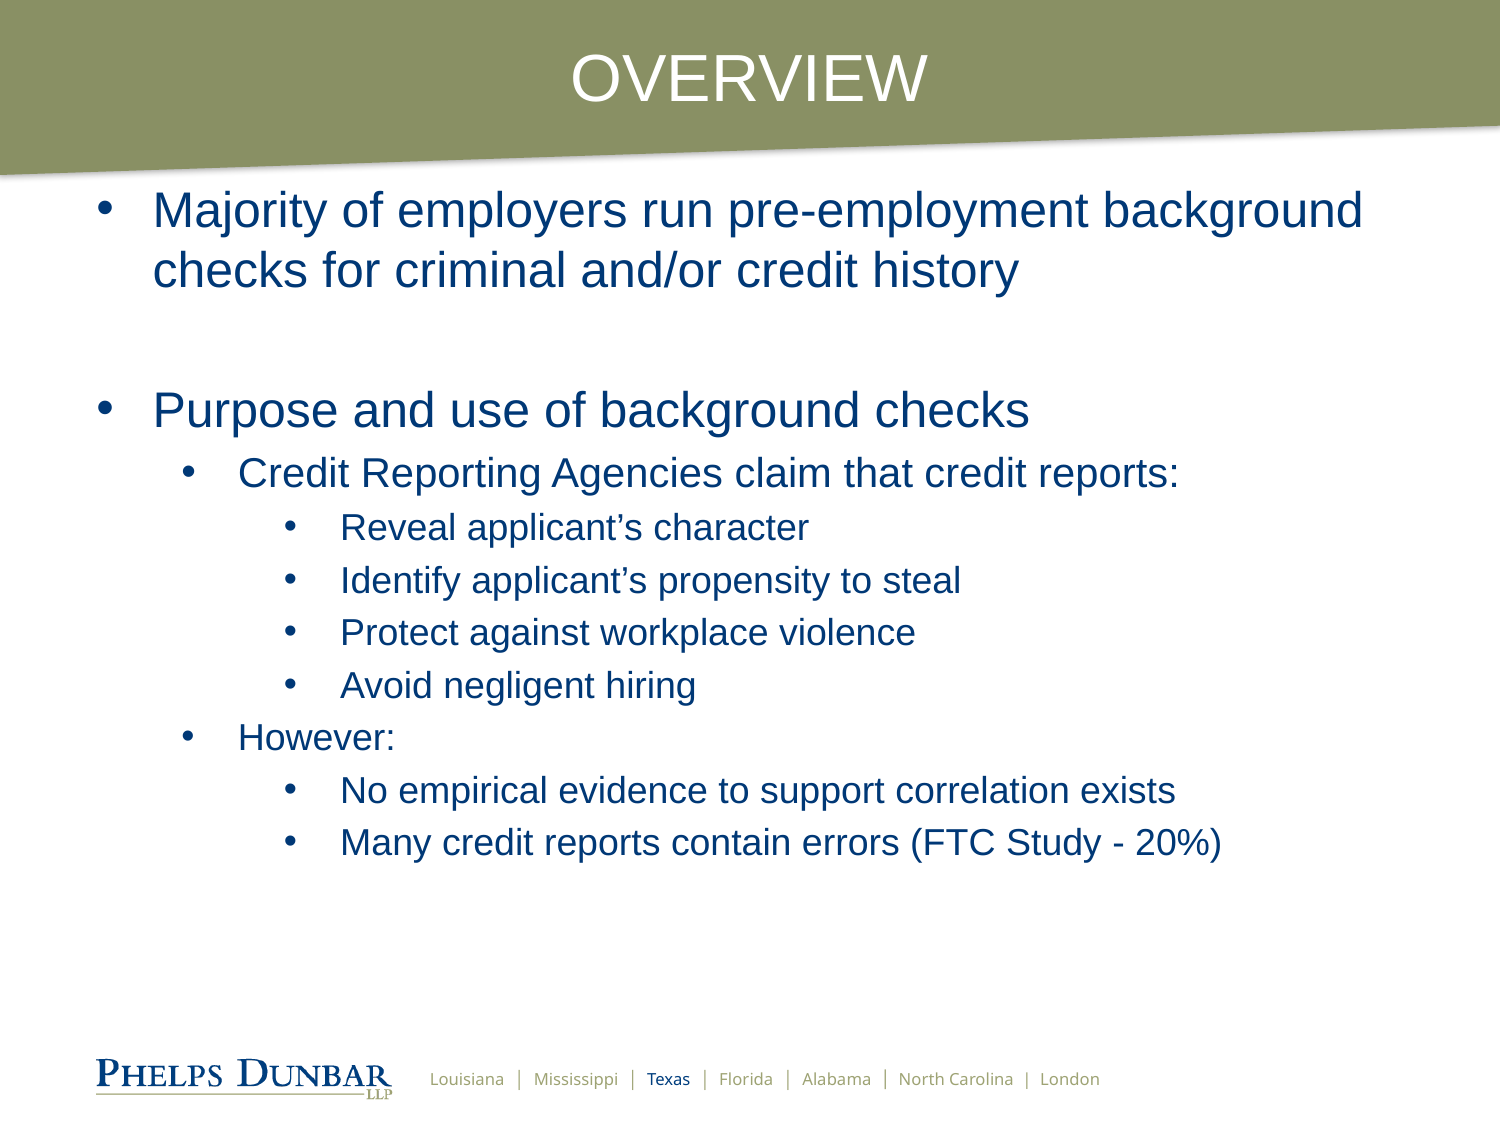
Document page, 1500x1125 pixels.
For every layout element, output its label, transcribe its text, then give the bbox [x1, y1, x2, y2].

picture [51, 1052, 435, 1125]
list Majority of employers run pre-employment background checks for criminal and/or credit history Purpose and use of background checks Credit Reporting Agencies claim that credit reports: Reveal applicant’s character Identify applicant’s propensity to steal Protect against workplace violence Avoid negligent hiring However: No empirical evidence to support correlation exists Many credit reports contain errors (FTC Study - 20%) [81, 169, 1406, 920]
title OVERVIEW [88, 30, 1412, 175]
